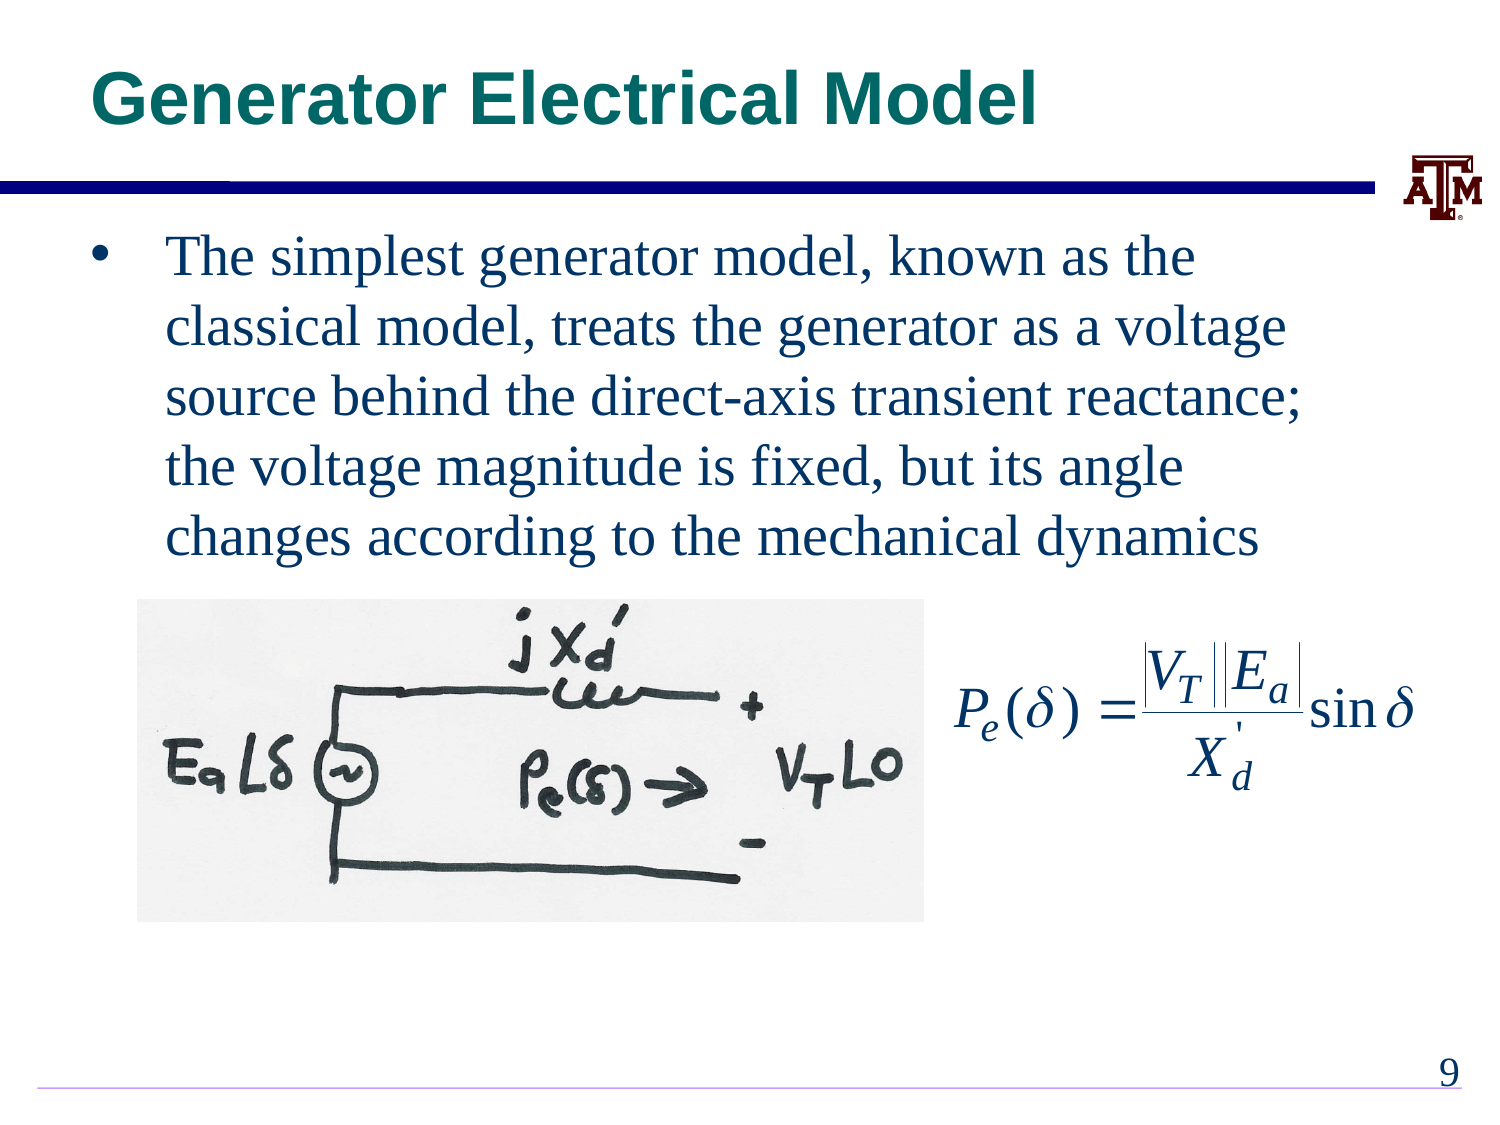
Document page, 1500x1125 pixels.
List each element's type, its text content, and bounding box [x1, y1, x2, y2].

text_box 8 [1162, 1037, 1475, 1113]
list The simplest generator model, known as the classical model, treats the generator as a voltage source behind the direct-axis transient reactance; the voltage magnitude is fixed, but its angle changes according to the mechanical dynamics [74, 209, 1388, 598]
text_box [949, 637, 1426, 797]
picture [1392, 137, 1493, 238]
title Generator Electrical Model [74, 12, 1388, 188]
picture [137, 599, 924, 922]
